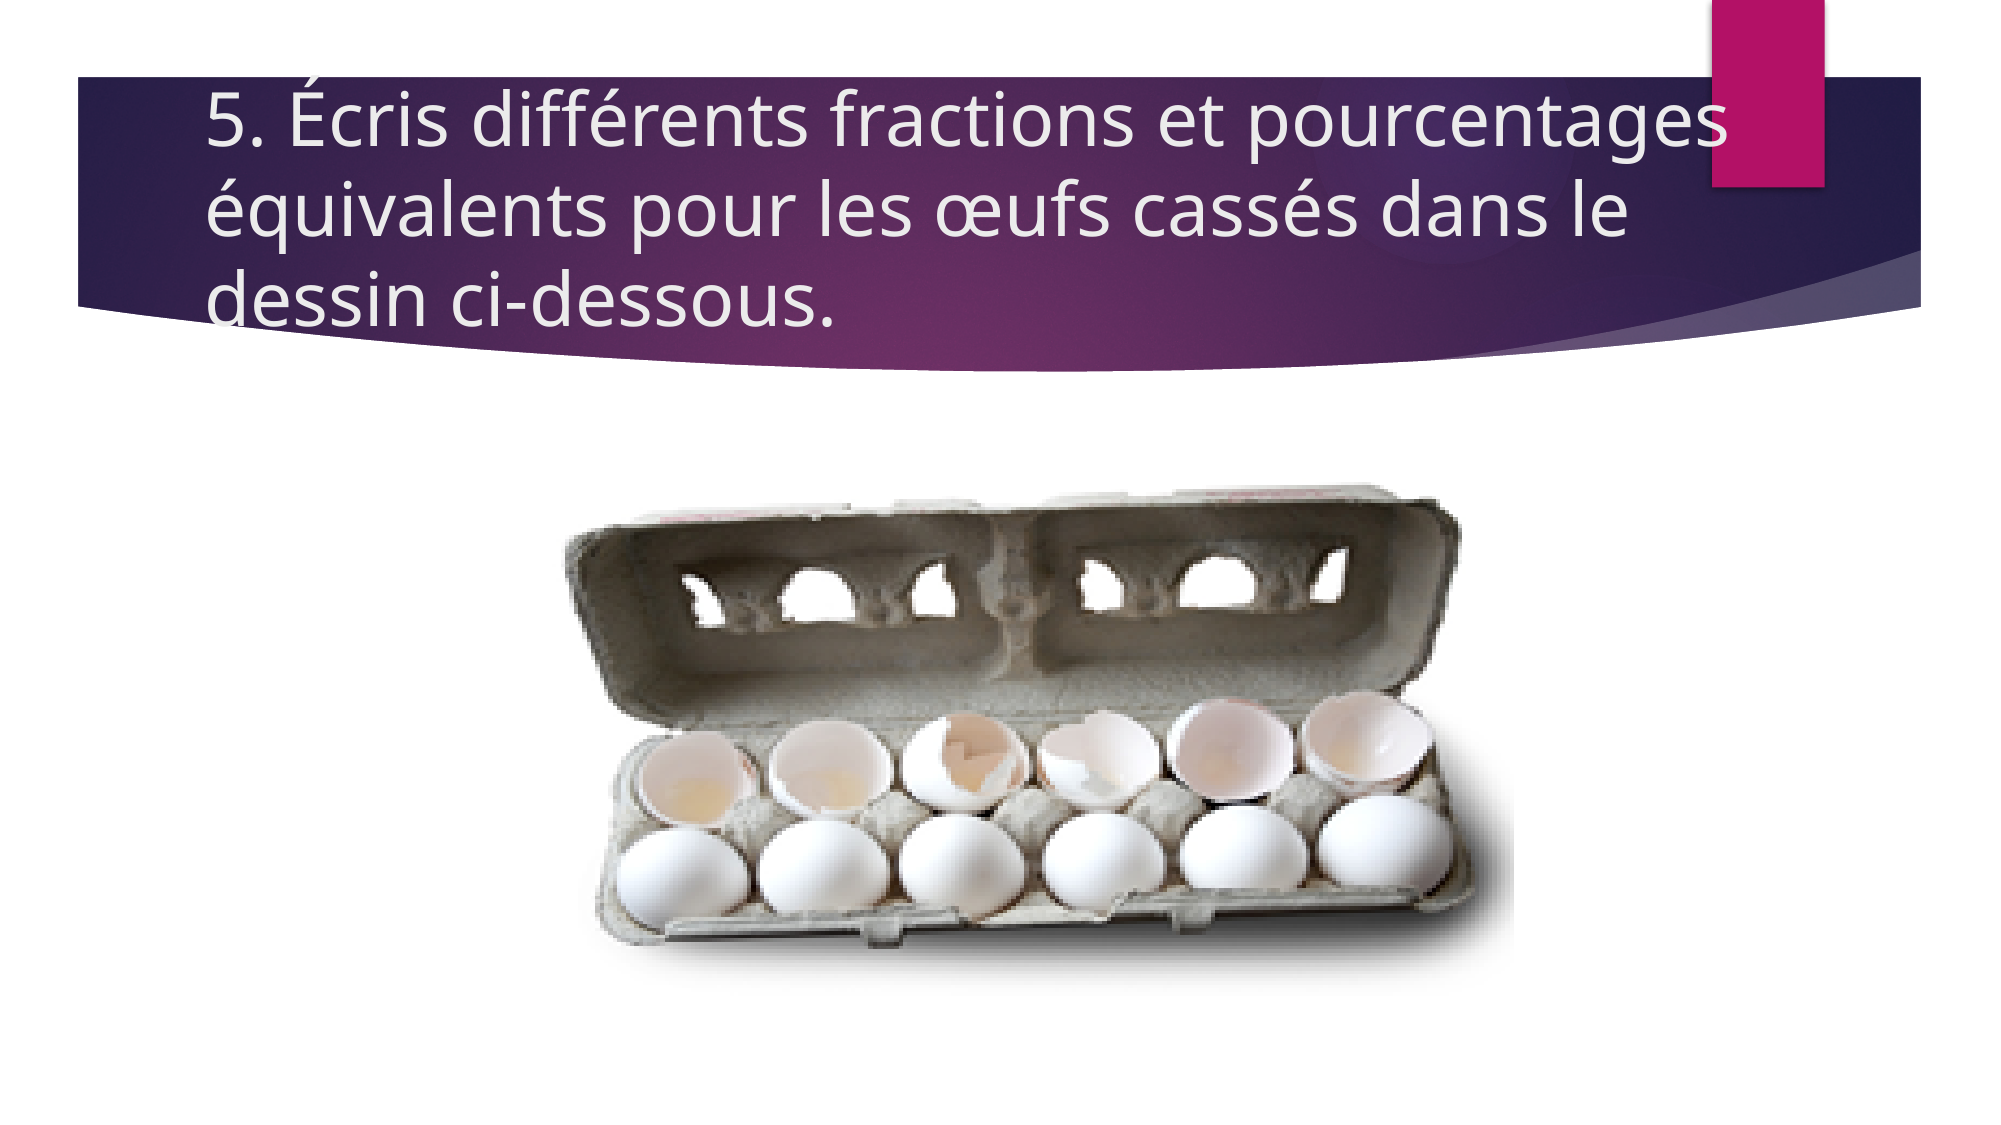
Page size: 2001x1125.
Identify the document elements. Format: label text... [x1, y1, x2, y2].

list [514, 447, 1560, 1046]
title 5. Écris différents fractions et pourcentages équivalents pour les œufs cassés dans le dessin ci-dessous. [189, 73, 1885, 341]
